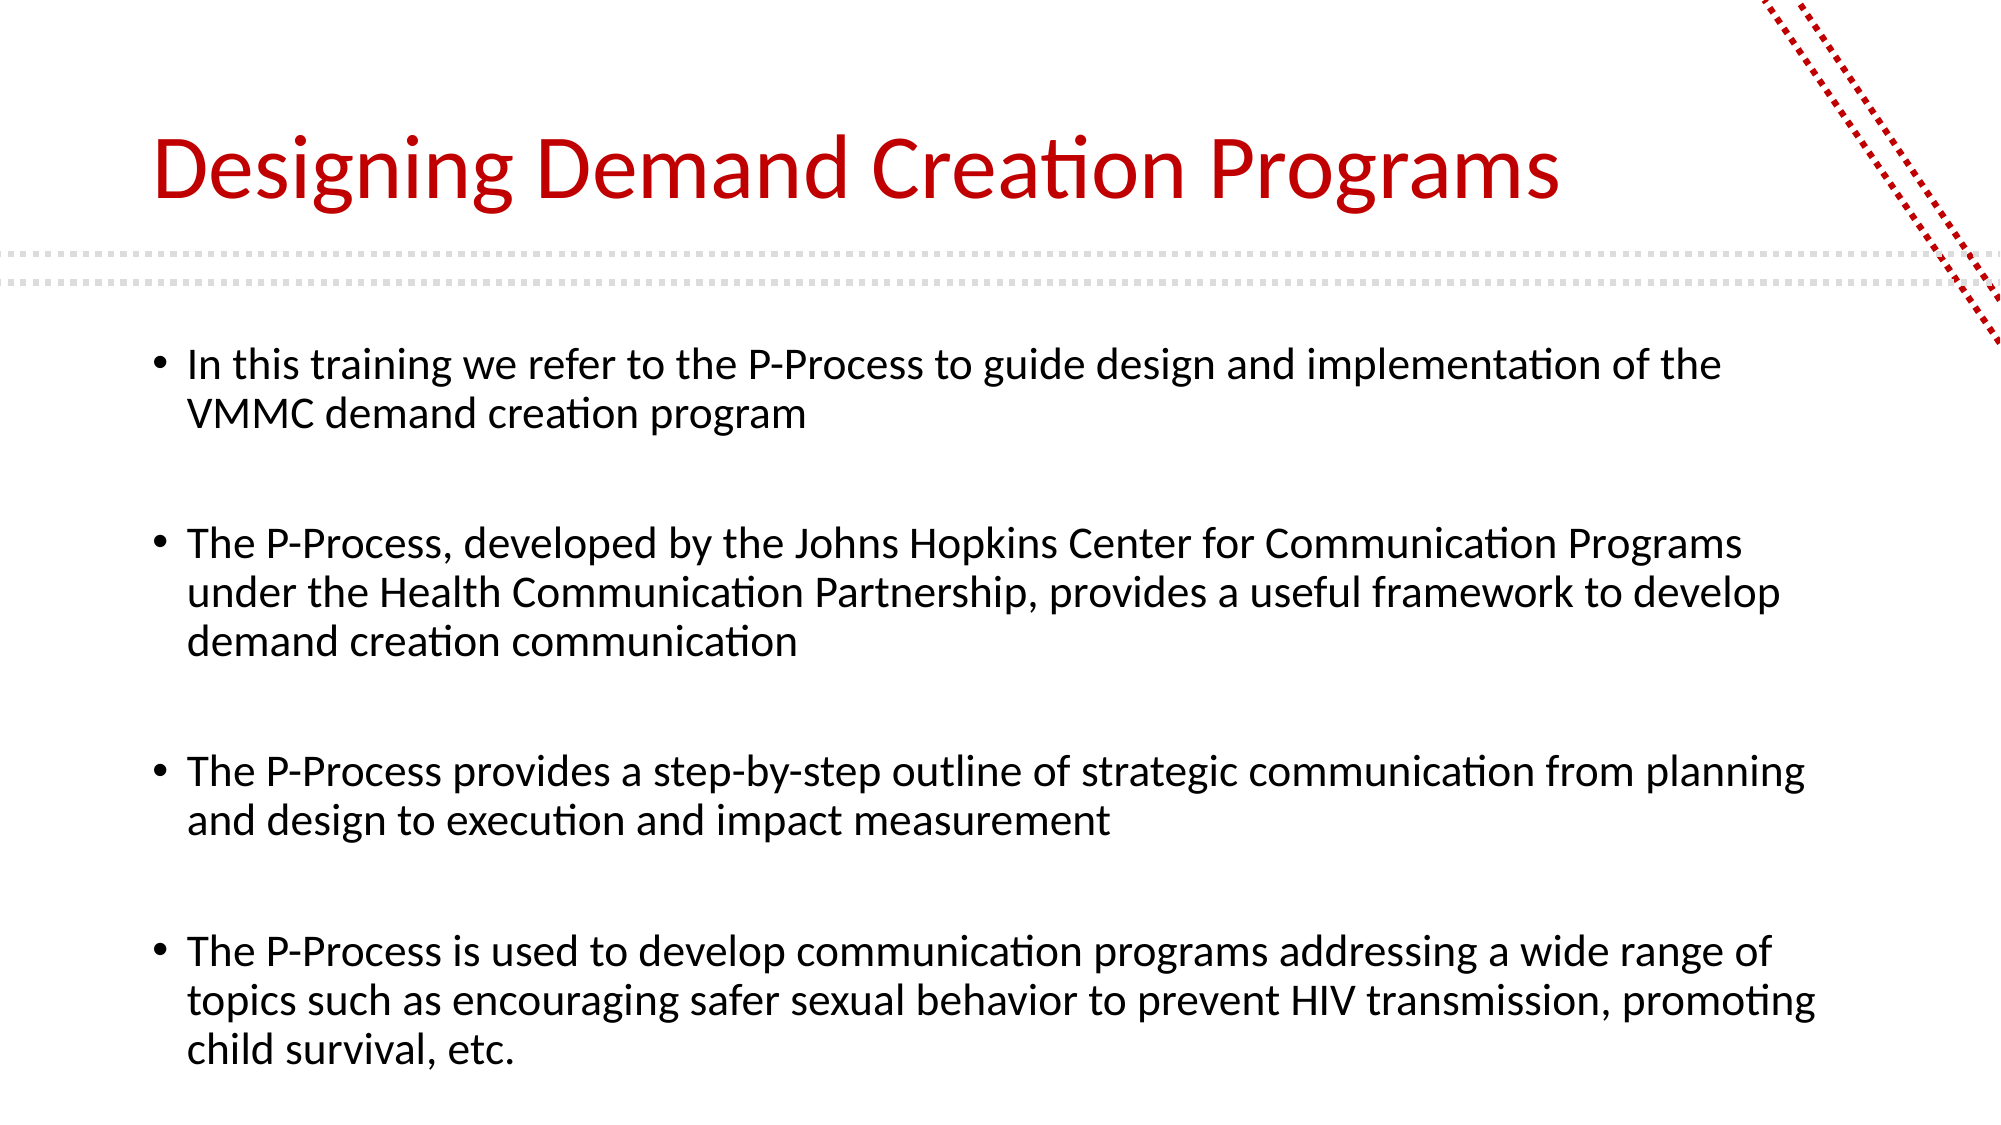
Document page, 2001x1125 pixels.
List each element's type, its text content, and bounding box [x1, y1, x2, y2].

title Designing Demand Creation Programs [137, 59, 1863, 278]
list In this training we refer to the P-Process to guide design and implementation of the VMMC demand creation program The P-Process, developed by the Johns Hopkins Center for Communication Programs under the Health Communication Partnership, provides a useful framework to develop demand creation communication The P-Process provides a step-by-step outline of strategic communication from planning and design to execution and impact measurement The P-Process is used to develop communication programs addressing a wide range of topics such as encouraging safer sexual behavior to prevent HIV transmission, promoting child survival, etc. [137, 332, 1863, 1084]
